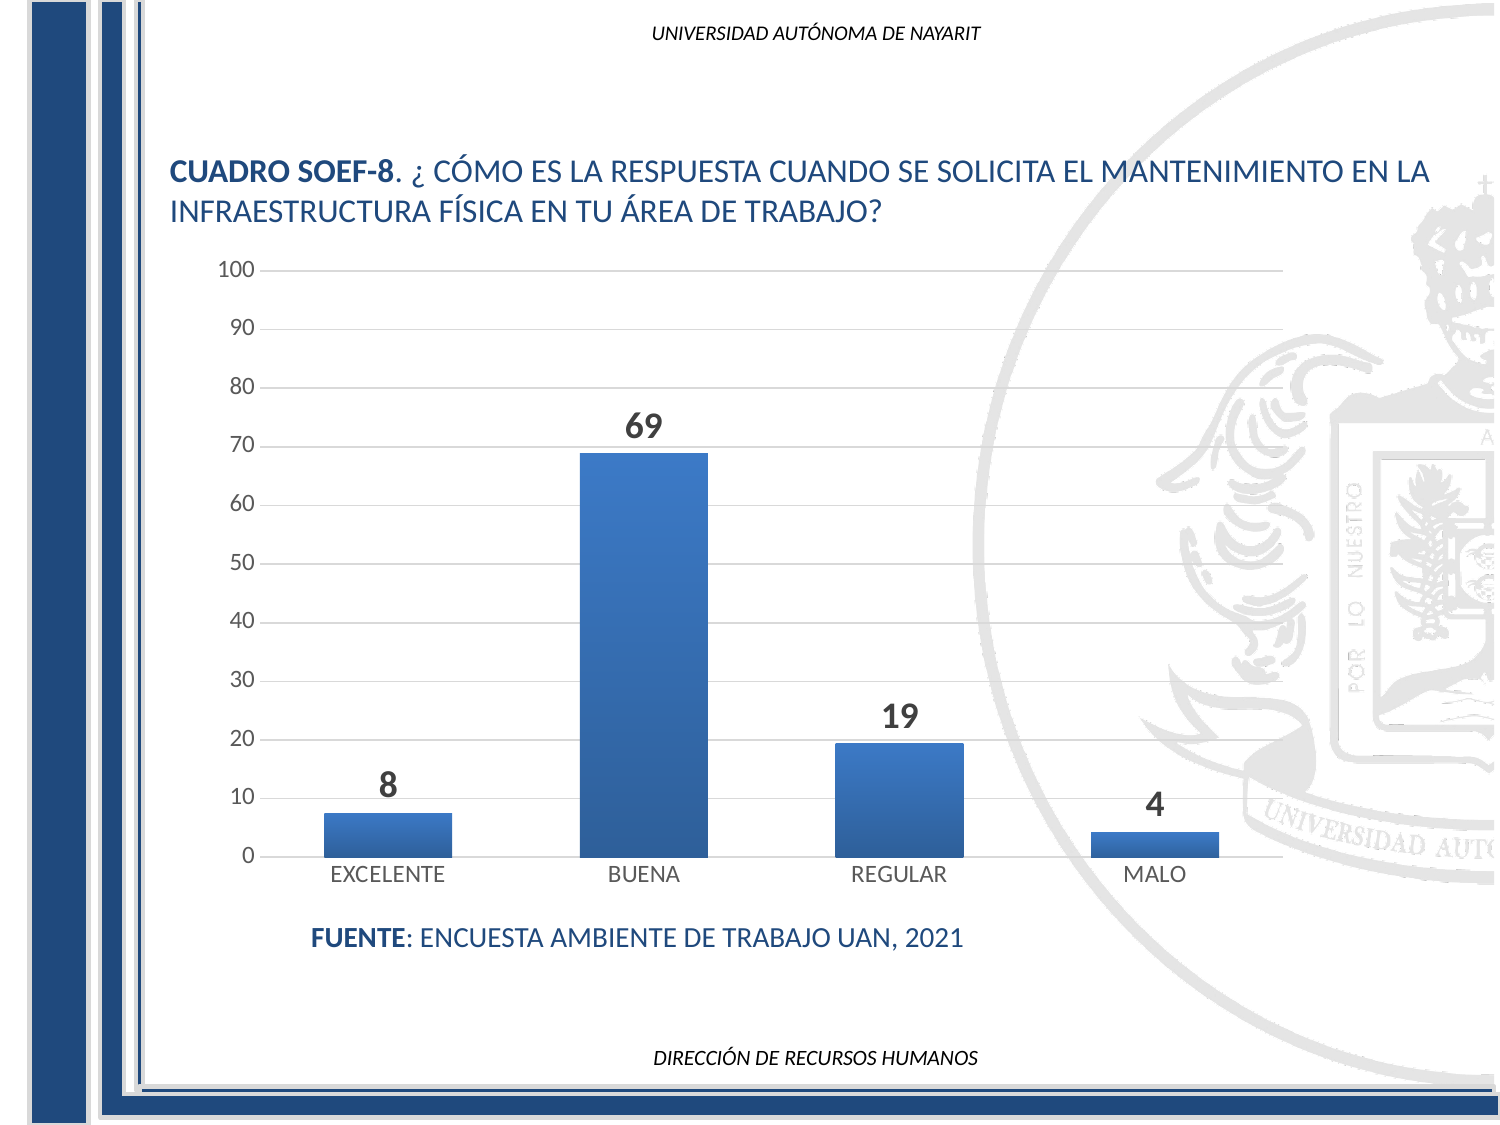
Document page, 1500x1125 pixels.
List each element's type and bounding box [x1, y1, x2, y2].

chart [194, 244, 1306, 902]
text_box [29, 0, 1500, 1125]
